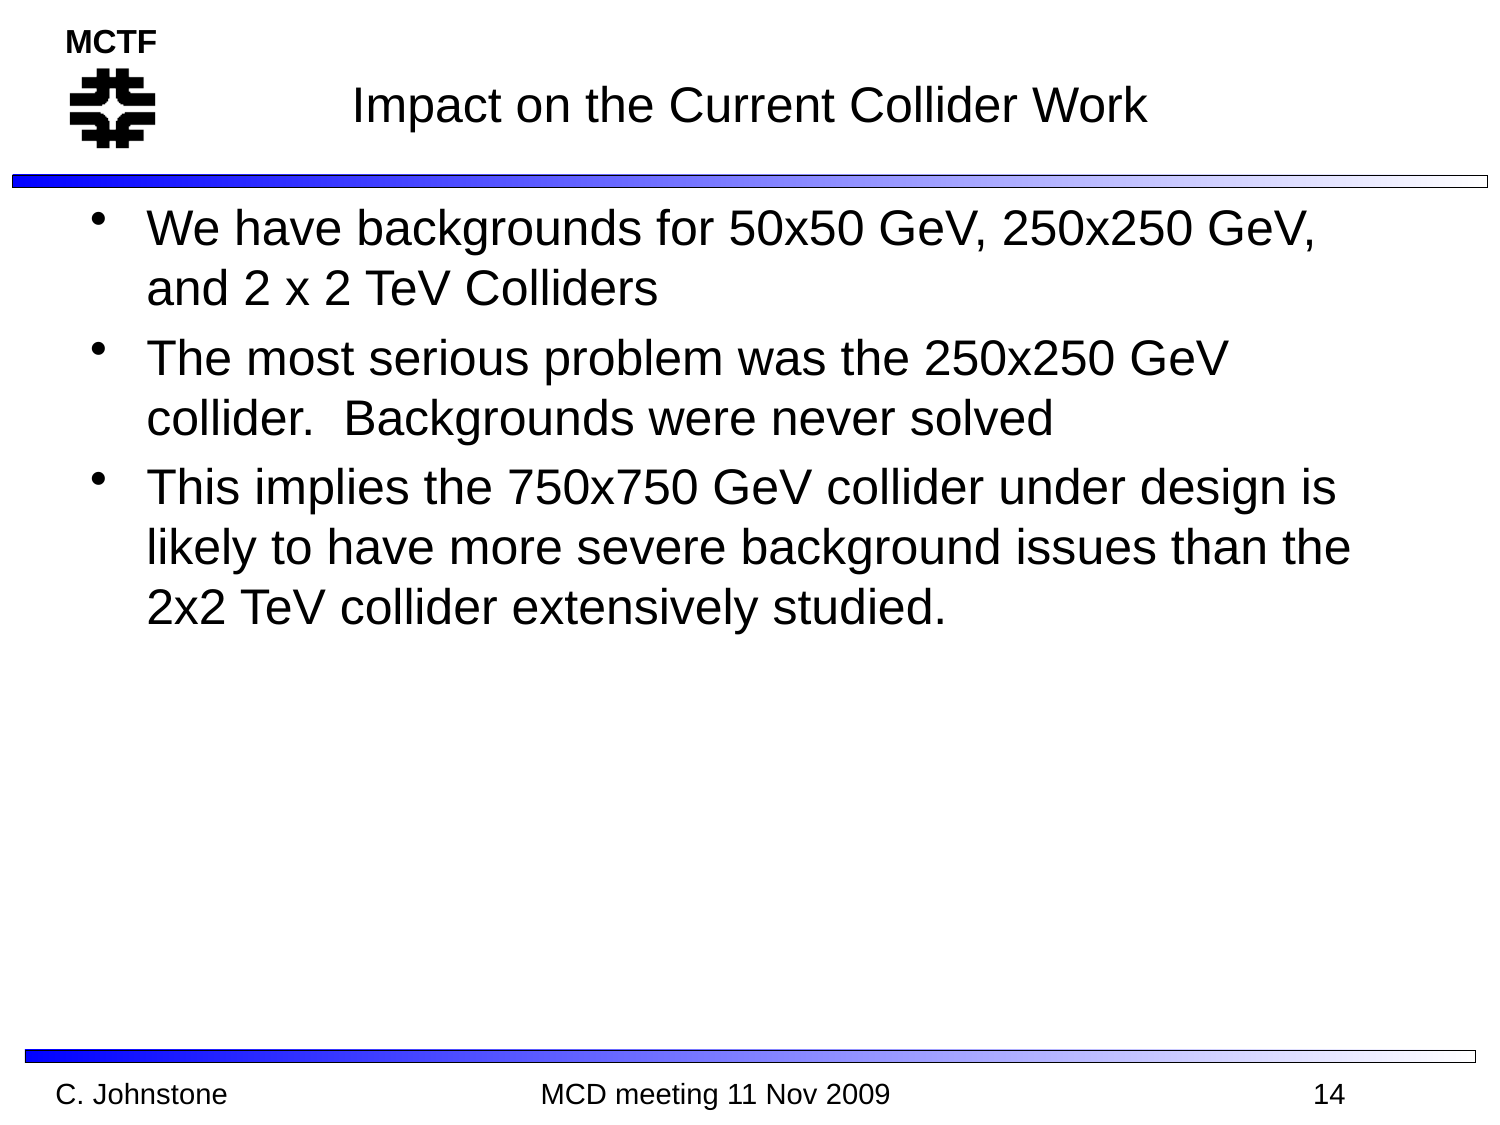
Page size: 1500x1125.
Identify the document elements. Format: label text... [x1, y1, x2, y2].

footer C. Johnstone MCD meeting 11 Nov 2009 14 [37, 1074, 1463, 1101]
list We have backgrounds for 50x50 GeV, 250x250 GeV, and 2 x 2 TeV Colliders The most serious problem was the 250x250 GeV collider. Backgrounds were never solved This implies the 750x750 GeV collider under design is likely to have more severe background issues than the 2x2 TeV collider extensively studied. [74, 187, 1426, 1013]
title Impact on the Current Collider Work [0, 49, 1500, 156]
